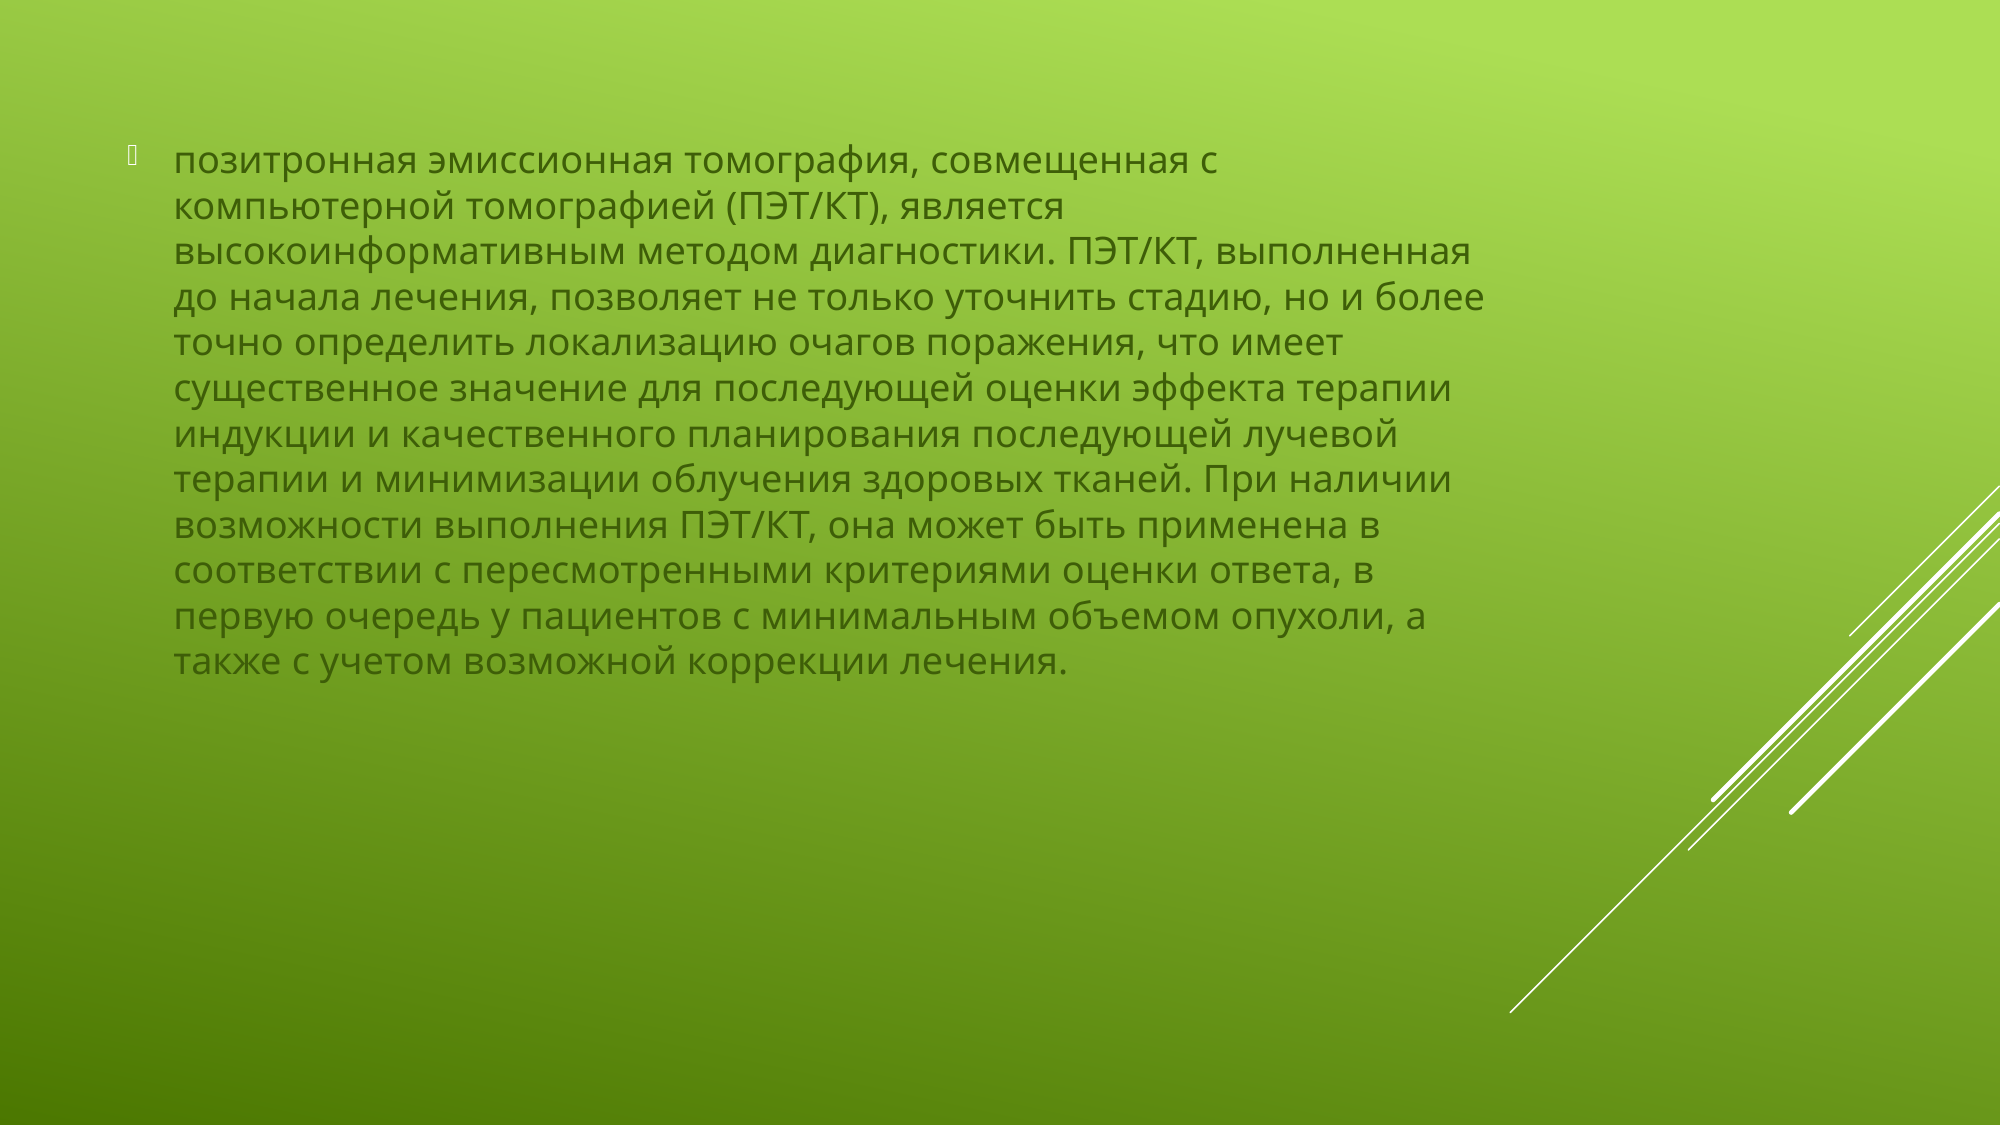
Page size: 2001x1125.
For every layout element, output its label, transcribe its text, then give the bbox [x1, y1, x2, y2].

list позитронная эмиссионная томография, совмещенная с компьютерной томографией (ПЭТ/КТ), является высокоинформативным методом диагностики. ПЭТ/КТ, выполненная до начала лечения, позволяет не только уточнить стадию, но и более точно определить локализацию очагов поражения, что имеет существенное значение для последующей оценки эффекта терапии индукции и качественного планирования последующей лучевой терапии и минимизации облучения здоровых тканей. При наличии возможности выполнения ПЭТ/КТ, она может быть применена в соответствии с пересмотренными критериями оценки ответа, в первую очередь у пациентов с минимальным объемом опухоли, а также с учетом возможной коррекции лечения. [112, 112, 1513, 706]
